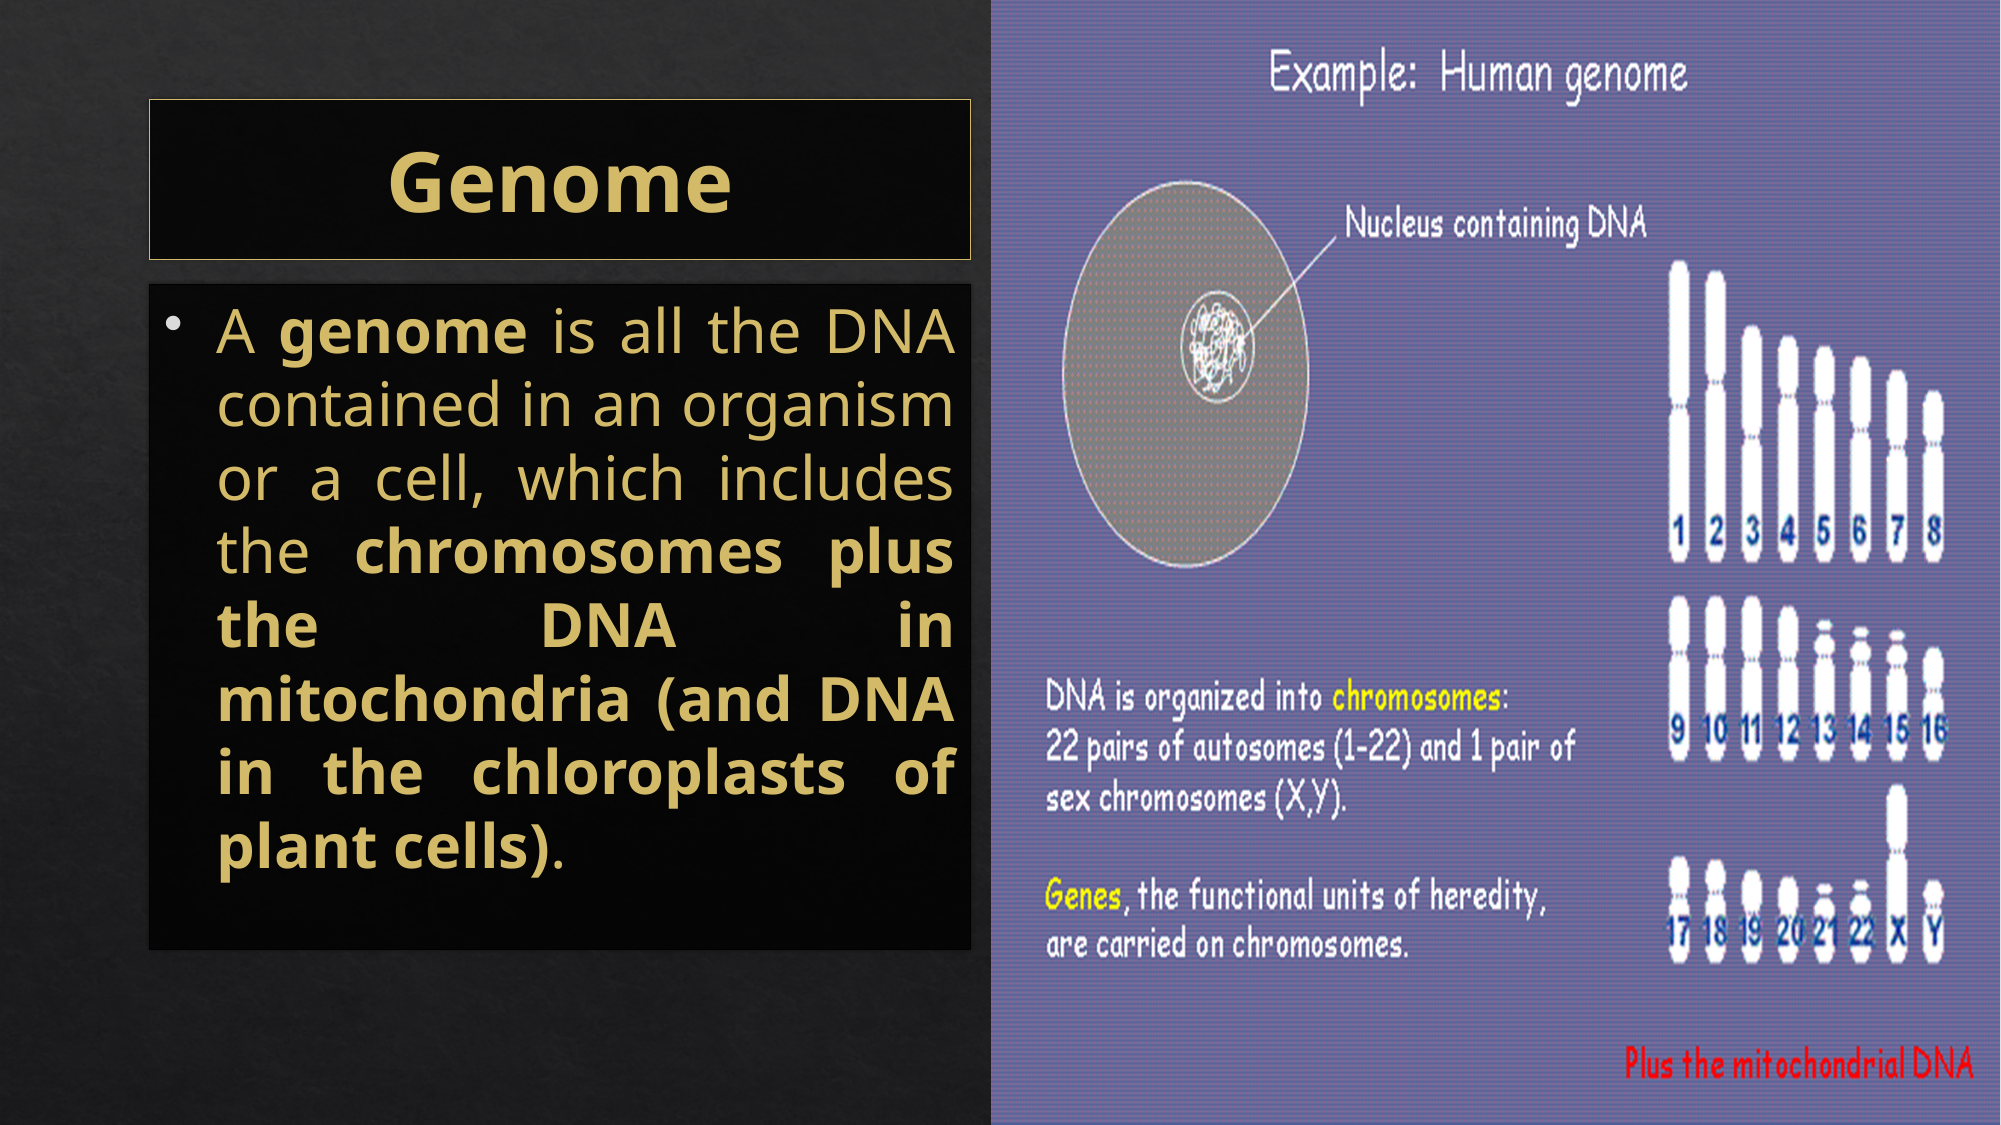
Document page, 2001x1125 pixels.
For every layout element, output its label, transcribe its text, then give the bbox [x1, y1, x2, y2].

list A genome is all the DNA contained in an organism or a cell, which includes the chromosomes plus the DNA in mitochondria (and DNA in the chloroplasts of plant cells). [149, 284, 971, 950]
title Genome [149, 99, 971, 260]
picture [991, 0, 2000, 1125]
